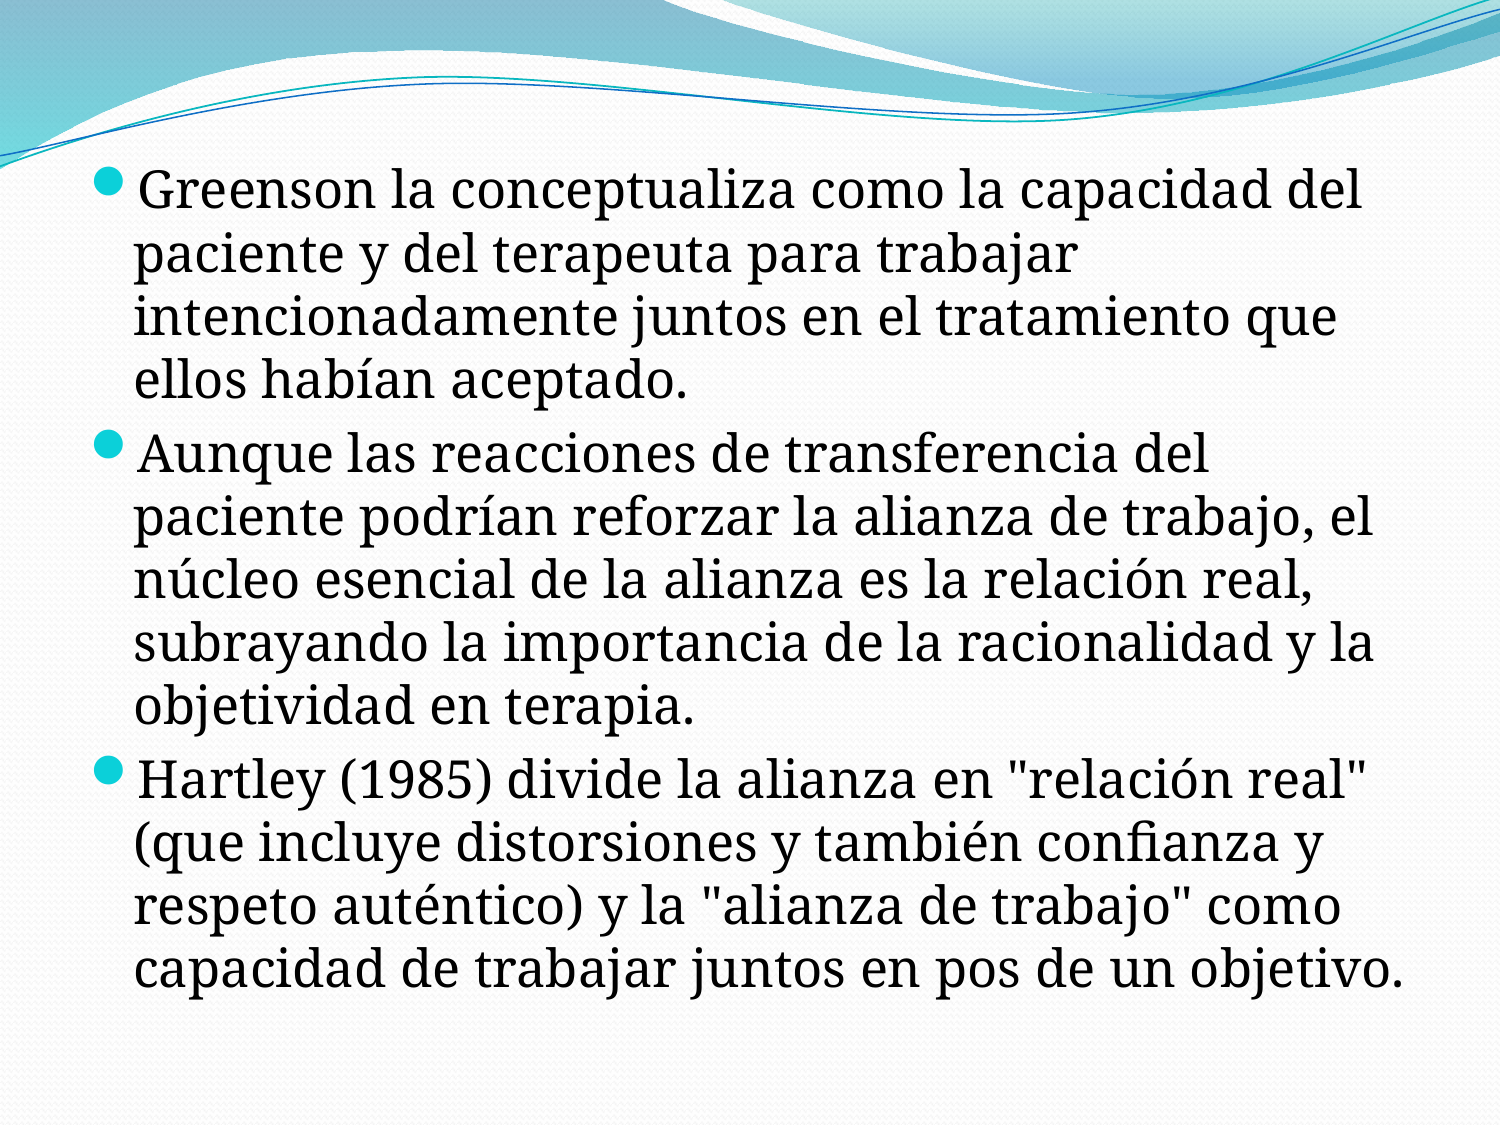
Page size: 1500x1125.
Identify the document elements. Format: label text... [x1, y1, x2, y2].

list Greenson la conceptualiza como la capacidad del paciente y del terapeuta para trabajar intencionadamente juntos en el tratamiento que ellos habían aceptado. Aunque las reacciones de transferencia del paciente podrían reforzar la alianza de trabajo, el núcleo esencial de la alianza es la relación real, subrayando la importancia de la racionalidad y la objetividad en terapia. Hartley (1985) divide la alianza en "relación real" (que incluye distorsiones y también confianza y respeto auténtico) y la "alianza de trabajo" como capacidad de trabajar juntos en pos de un objetivo. [75, 149, 1425, 1038]
